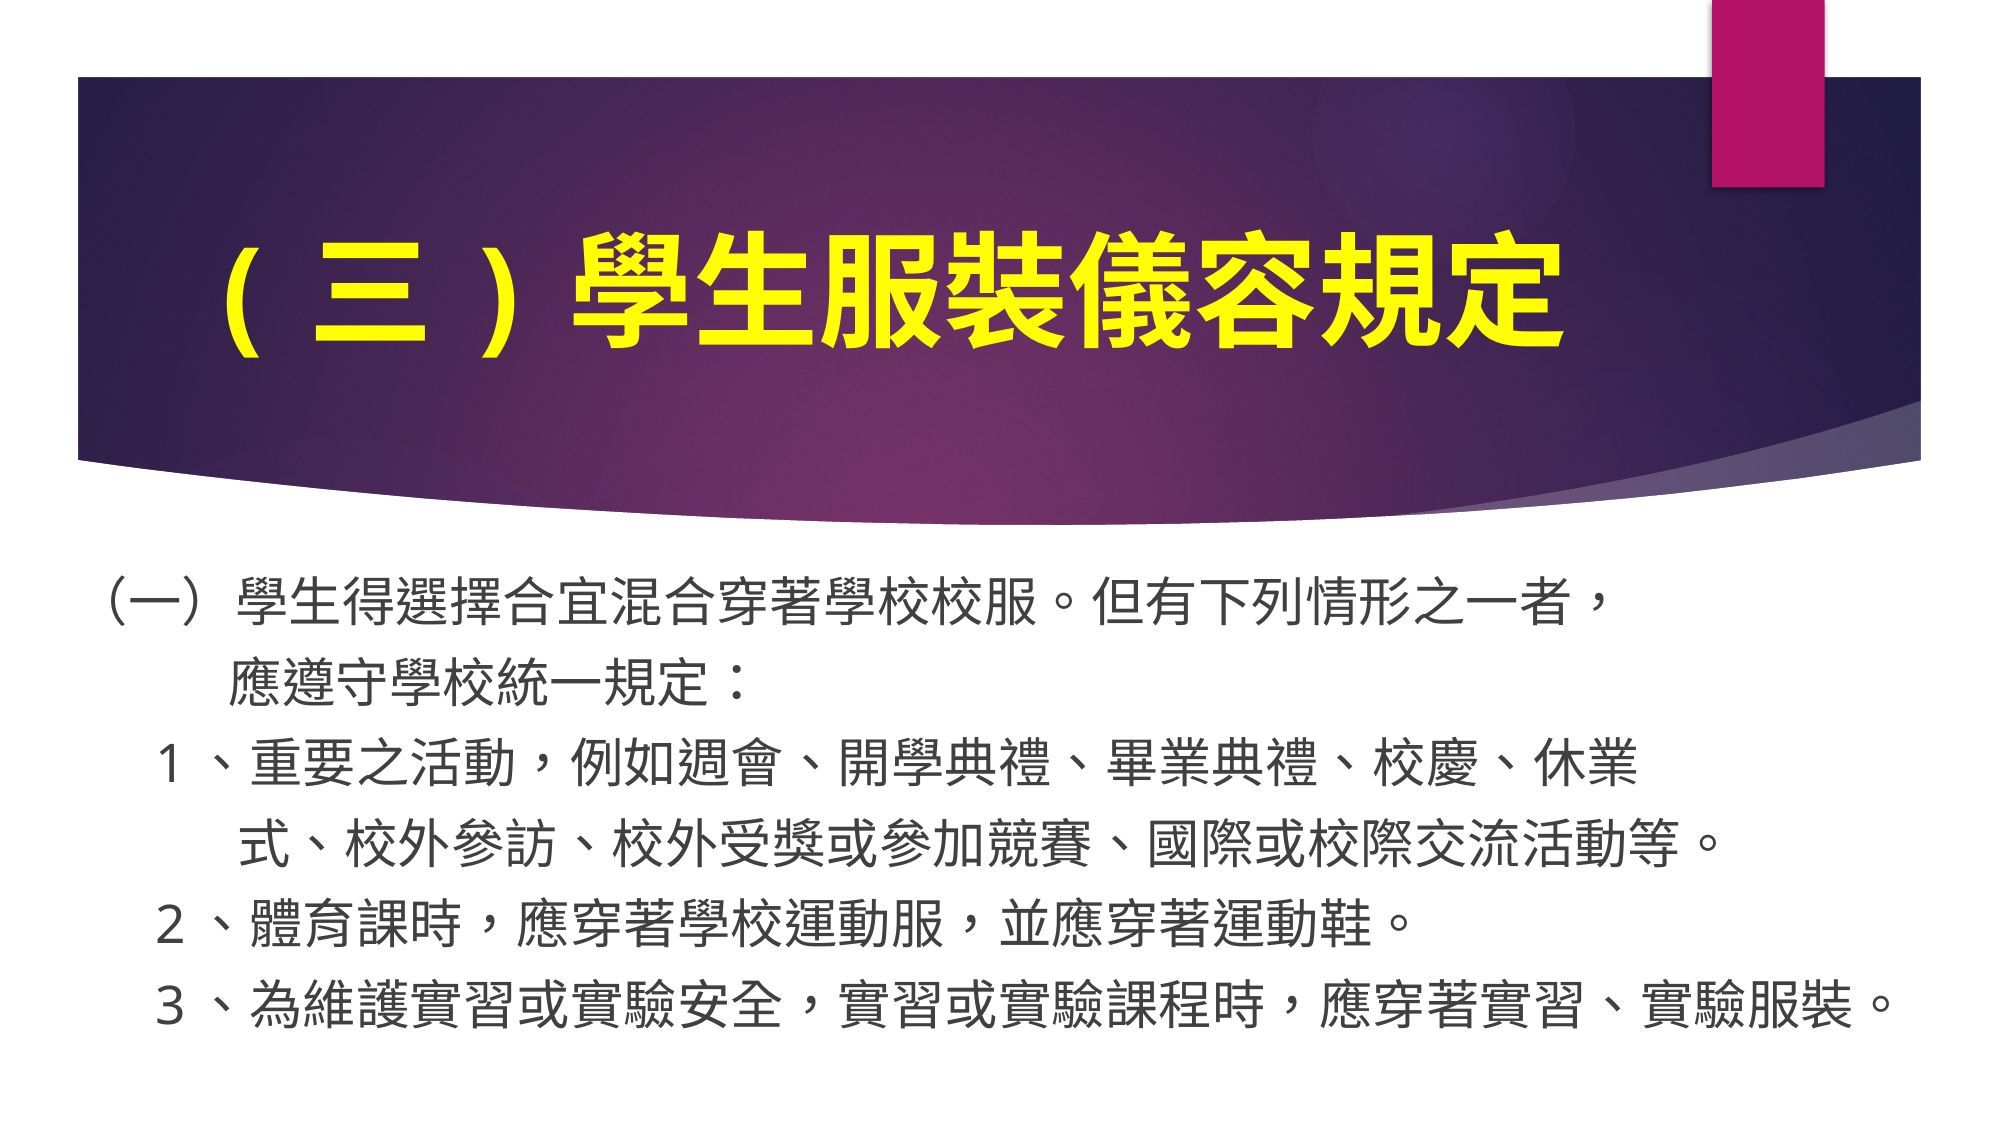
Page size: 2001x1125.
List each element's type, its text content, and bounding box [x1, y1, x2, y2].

list （一）學生得選擇合宜混合穿著學校校服。但有下列情形之一者， 應遵守學校統一規定： 1、重要之活動，例如週會、開學典禮、畢業典禮、校慶、休業 式、校外參訪、校外受獎或參加競賽、國際或校際交流活動等。 2、體育課時，應穿著學校運動服，並應穿著運動鞋。 3、為維護實習或實驗安全，實習或實驗課程時，應穿著實習、實驗服裝。 [18, 560, 1959, 1084]
title (三)學生服裝儀容規定 [188, 174, 1638, 400]
